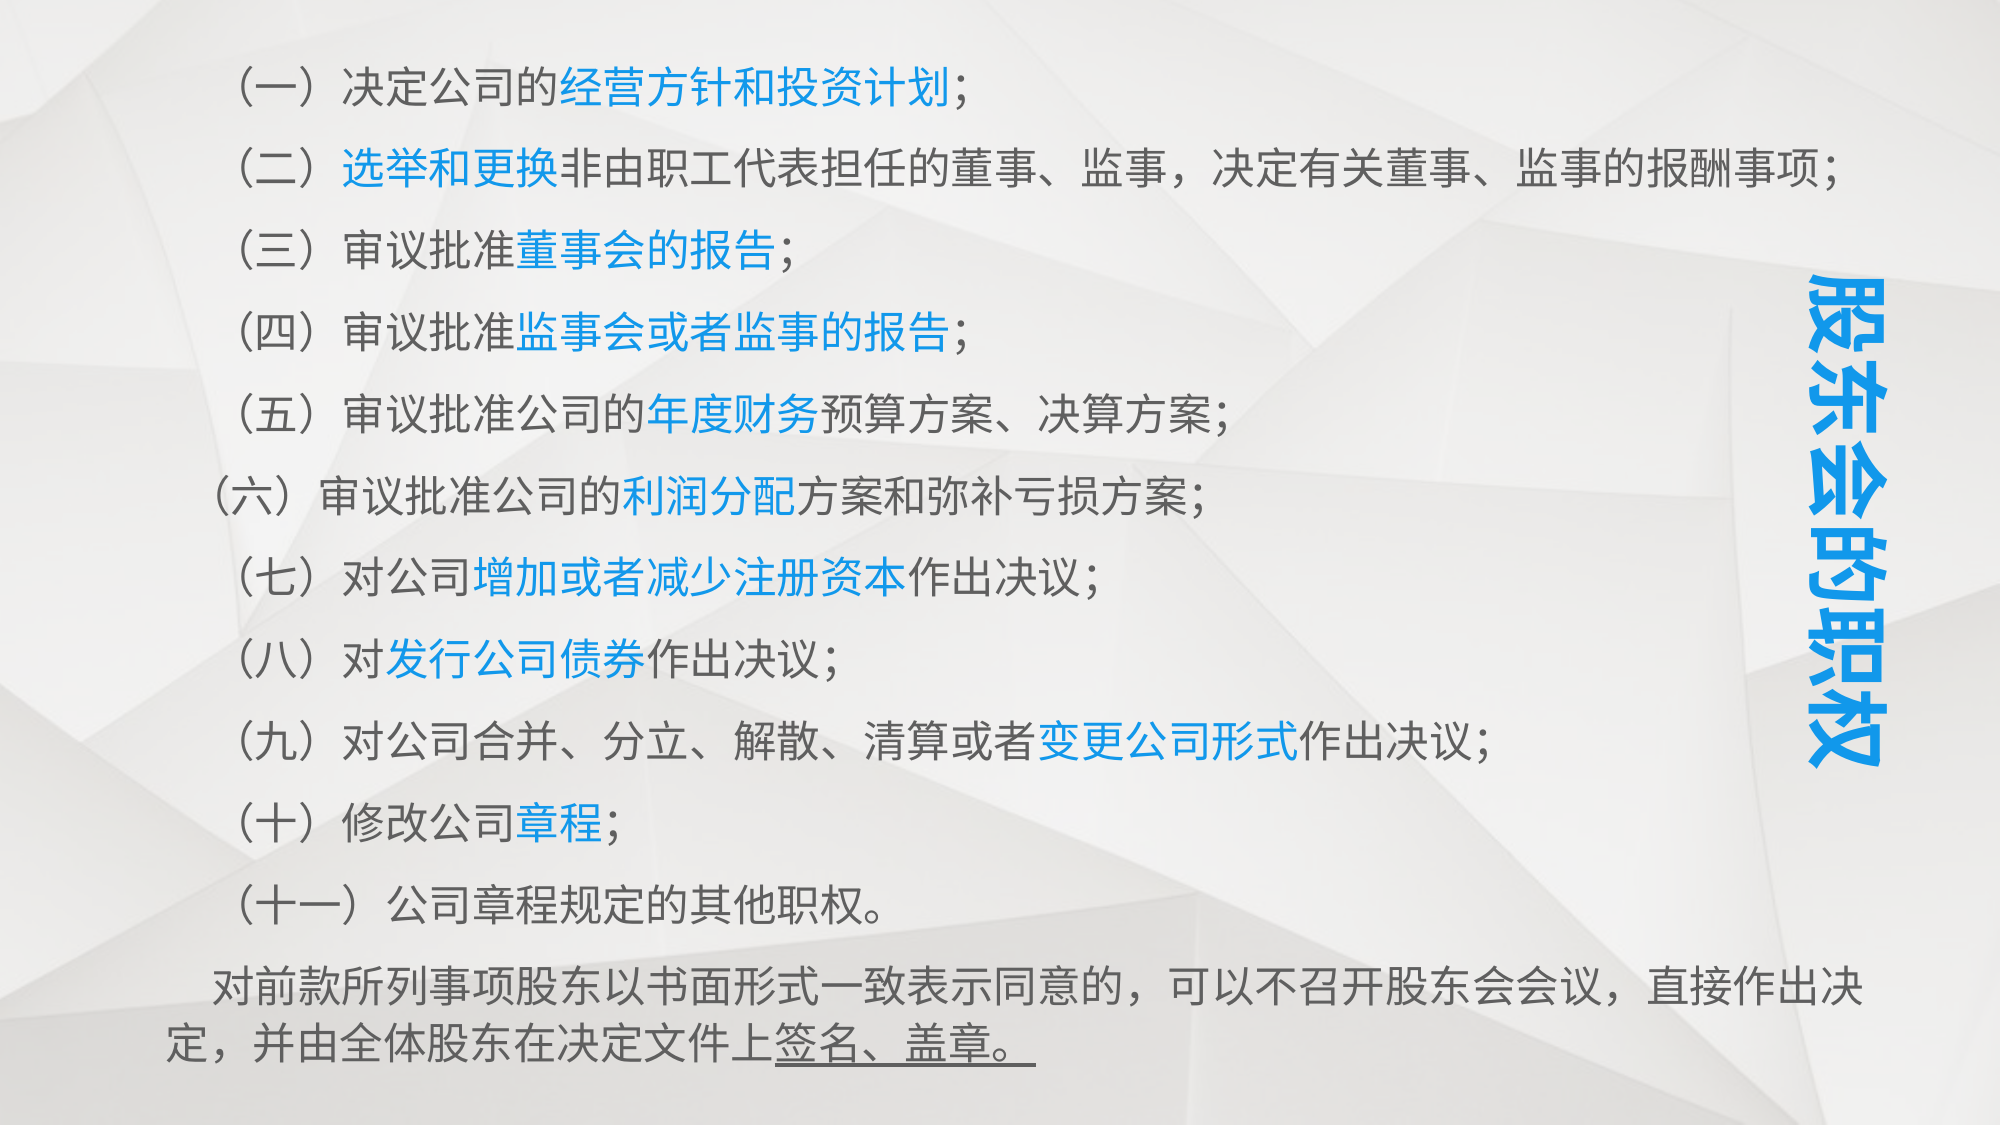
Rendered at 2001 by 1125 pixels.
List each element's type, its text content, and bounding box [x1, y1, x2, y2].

text_box 股东会的职权 [1775, 257, 1938, 821]
list （一）决定公司的经营方针和投资计划； （二）选举和更换非由职工代表担任的董事、监事，决定有关董事、监事的报酬事项； （三）审议批准董事会的报告； （四）审议批准监事会或者监事的报告； （五）审议批准公司的年度财务预算方案、决算方案； （六）审议批准公司的利润分配方案和弥补亏损方案； （七）对公司增加或者减少注册资本作出决议； （八）对发行公司债券作出决议； （九）对公司合并、分立、解散、清算或者变更公司形式作出决议； （十）修改公司章程； （十一）公司章程规定的其他职权。 对前款所列事项股东以书面形式一致表示同意的，可以不召开股东会会议，直接作出决定，并由全体股东在决定文件上签名、盖章。 [109, 46, 1887, 1090]
